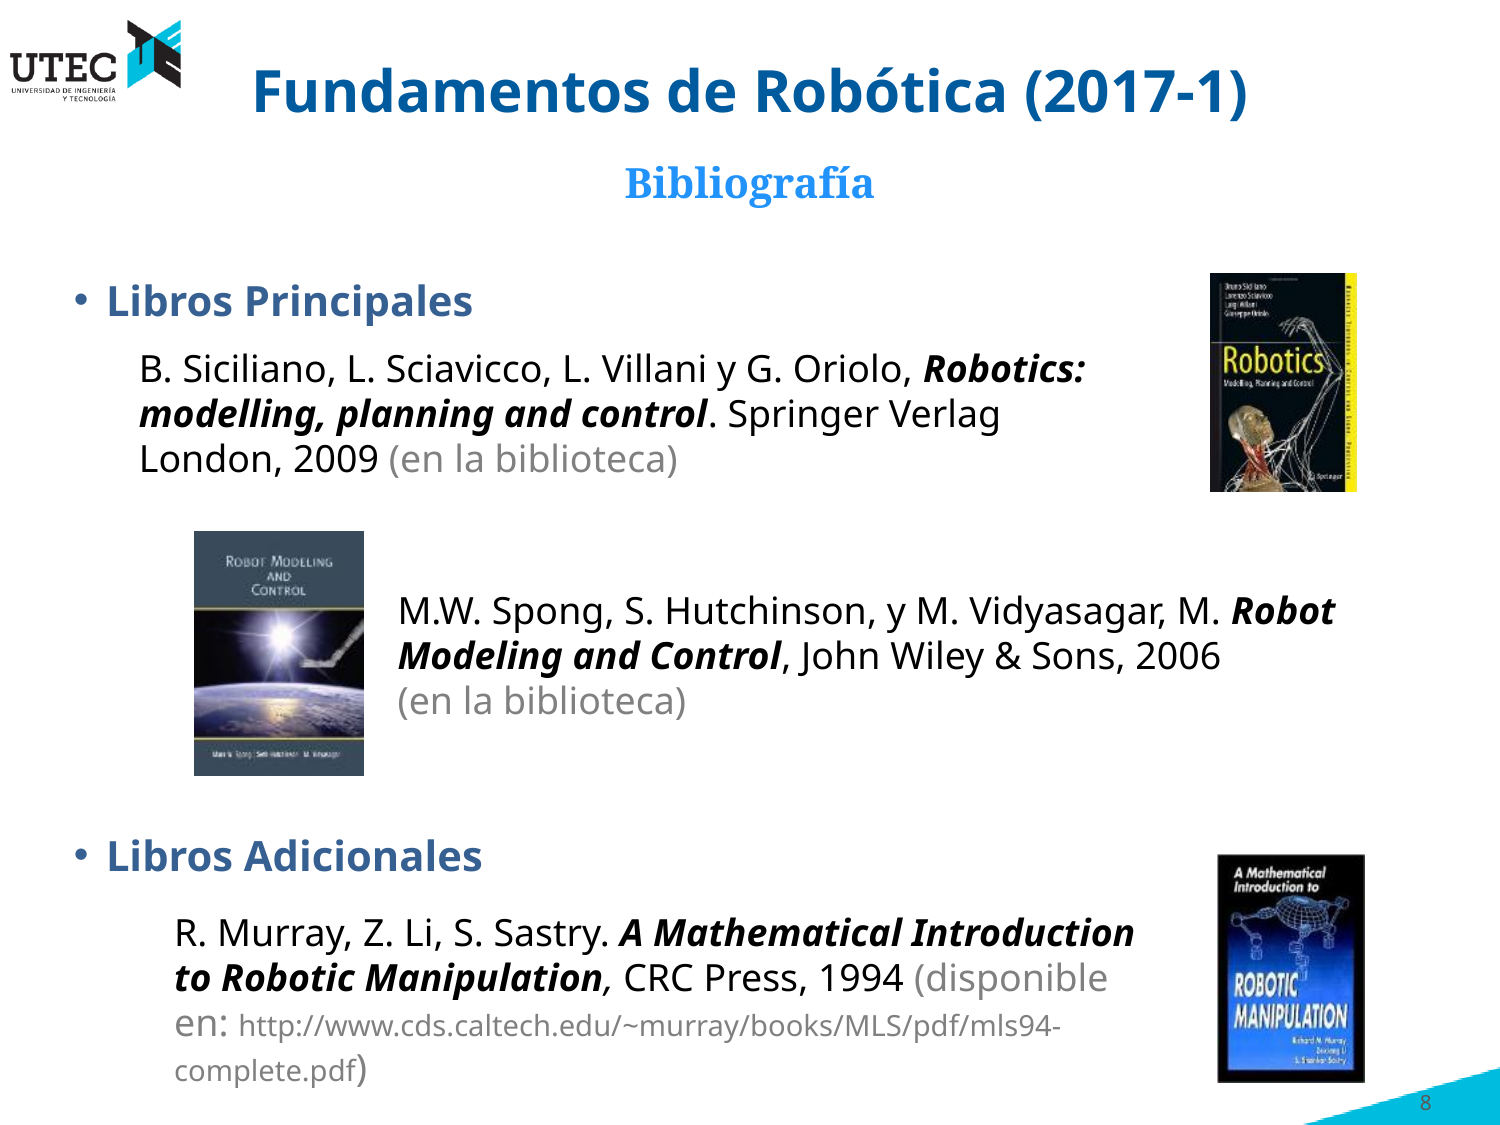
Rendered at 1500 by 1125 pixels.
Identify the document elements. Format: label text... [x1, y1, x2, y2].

list Bibliografía [275, 149, 1224, 232]
picture [1210, 273, 1357, 492]
picture [194, 531, 365, 776]
text_box R. Murray, Z. Li, S. Sastry. A Mathematical Introduction to Robotic Manipulation, CRC Press, 1994 (disponible en: http://www.cds.caltech.edu/~murray/books/MLS/pdf/mls94-complete.pdf) [159, 901, 1185, 1097]
picture [1217, 854, 1500, 1125]
list Libros Principales Libros Adicionales [58, 267, 1442, 1079]
text_box B. Siciliano, L. Sciavicco, L. Villani y G. Oriolo, Robotics: modelling, planning and control. Springer Verlag London, 2009 (en la biblioteca) [123, 338, 1164, 488]
text_box M.W. Spong, S. Hutchinson, y M. Vidyasagar, M. Robot Modeling and Control, John Wiley & Sons, 2006 (en la biblioteca) [382, 579, 1428, 775]
title Fundamentos de Robótica (2017-1) [75, 31, 1425, 147]
picture [7, 19, 183, 102]
